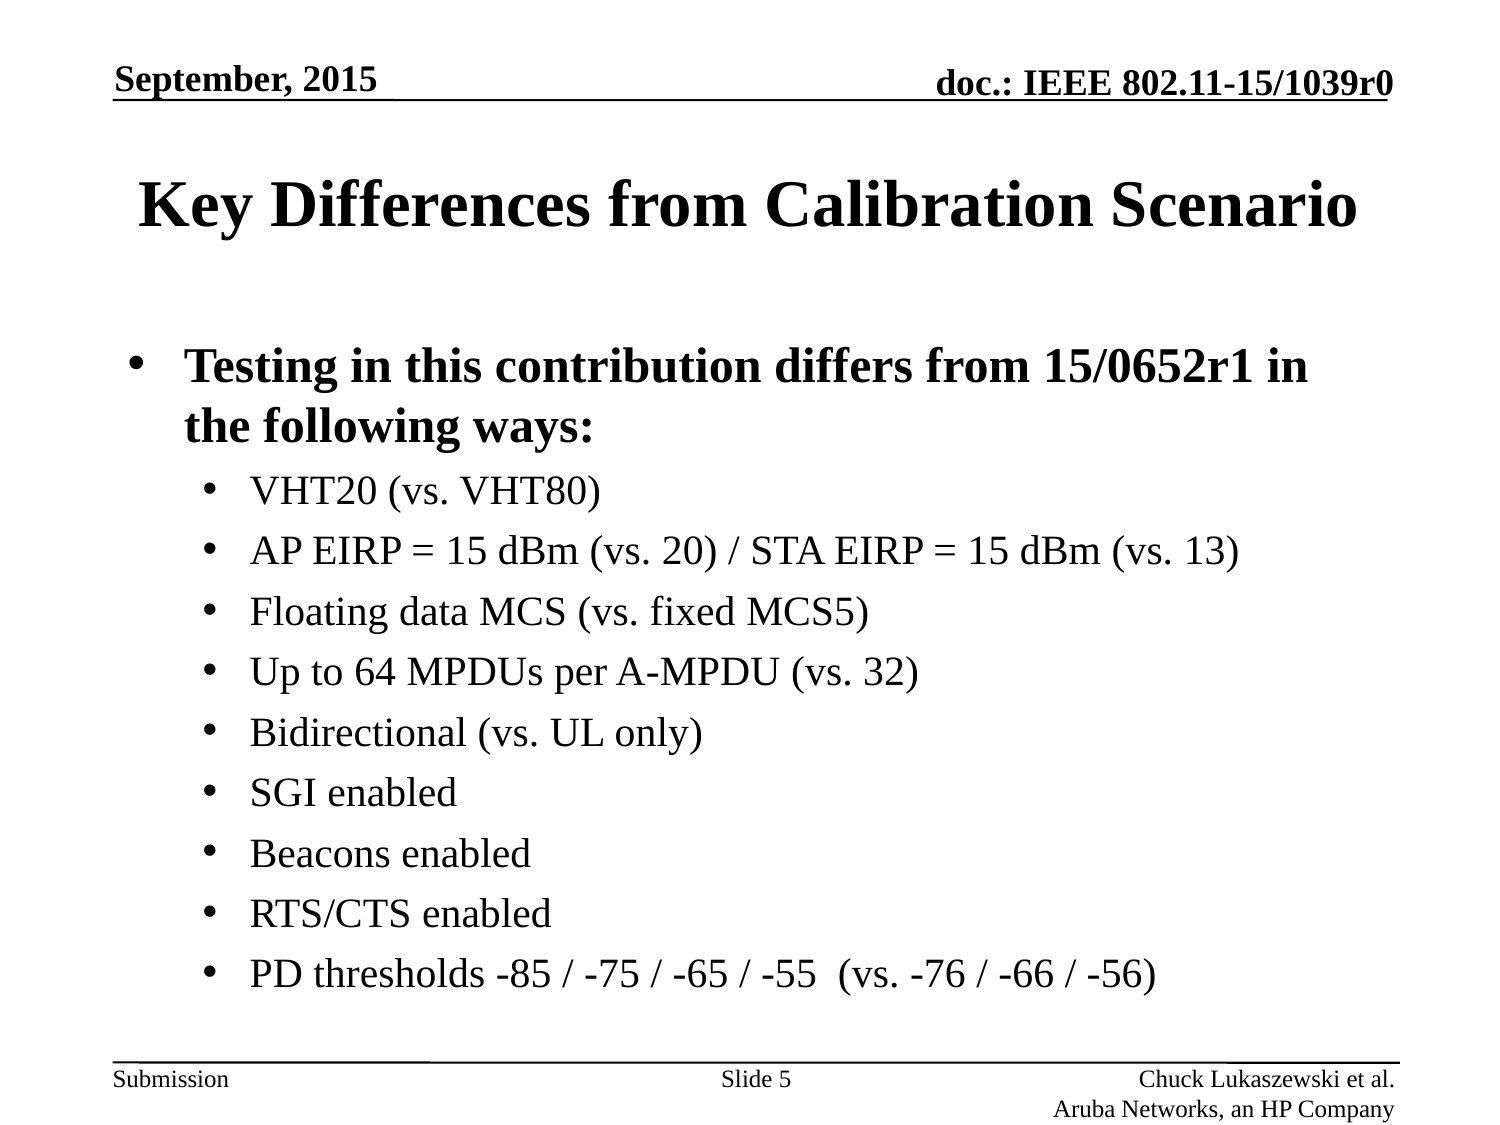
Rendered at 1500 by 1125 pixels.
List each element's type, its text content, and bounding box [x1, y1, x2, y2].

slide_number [114, 54, 423, 100]
title Key Differences from Calibration Scenario [112, 112, 1388, 288]
list Testing in this contribution differs from 15/0652r1 in the following ways: VHT20 (vs. VHT80) AP EIRP = 15 dBm (vs. 20) / STA EIRP = 15 dBm (vs. 13) Floating data MCS (vs. fixed MCS5) Up to 64 MPDUs per A-MPDU (vs. 32) Bidirectional (vs. UL only) SGI enabled Beacons enabled RTS/CTS enabled PD thresholds -85 / -75 / -65 / -55 (vs. -76 / -66 / -56) [112, 324, 1388, 1000]
slide_number Slide 5 [712, 1061, 800, 1123]
